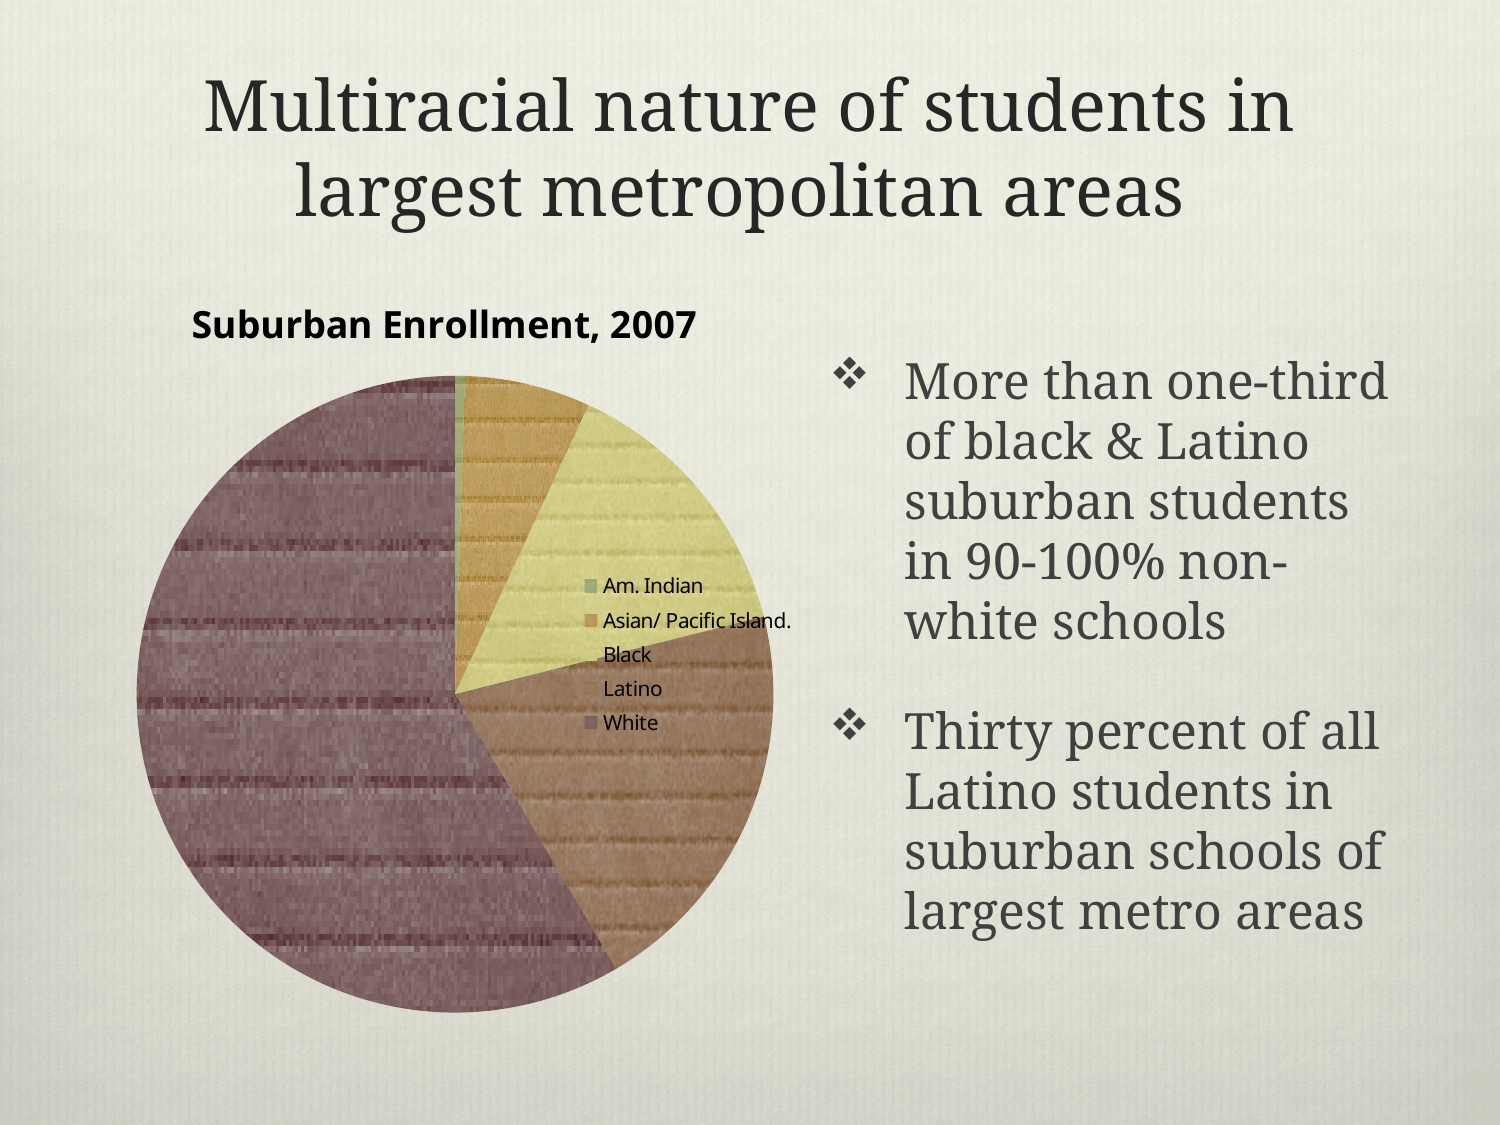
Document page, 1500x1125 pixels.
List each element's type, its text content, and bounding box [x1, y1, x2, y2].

list More than one-third of black & Latino suburban students in 90-100% non-white schools Thirty percent of all Latino students in suburban schools of largest metro areas [816, 341, 1425, 1005]
title Multiracial nature of students in largest metropolitan areas [119, 51, 1381, 240]
chart [73, 261, 816, 1048]
